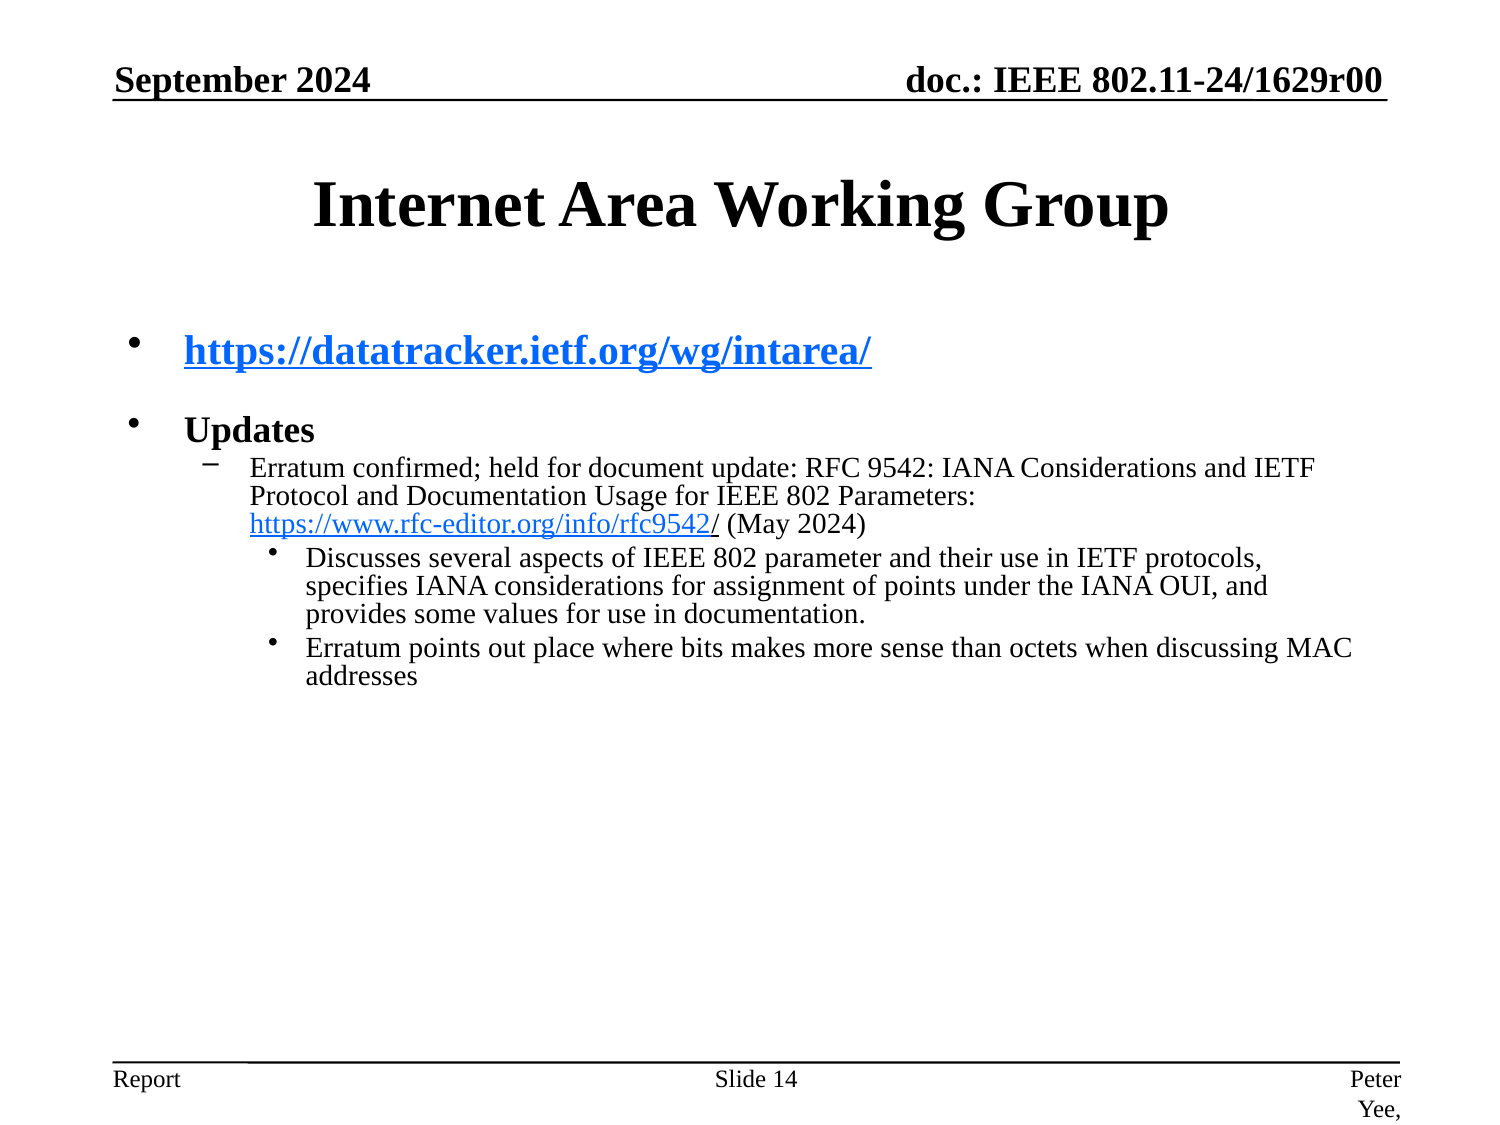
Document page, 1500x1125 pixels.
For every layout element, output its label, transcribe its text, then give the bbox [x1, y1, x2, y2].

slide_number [114, 54, 425, 100]
slide_number Slide 14 [712, 1062, 800, 1093]
title Internet Area Working Group [112, 112, 1388, 288]
footer Peter Yee, AKAYLA [1325, 1062, 1402, 1093]
list https://datatracker.ietf.org/wg/intarea/ Updates Erratum confirmed; held for document update: RFC 9542: IANA Considerations and IETF Protocol and Documentation Usage for IEEE 802 Parameters: https://www.rfc-editor.org/info/rfc9542/ (May 2024) Discusses several aspects of IEEE 802 parameter and their use in IETF protocols, specifies IANA considerations for assignment of points under the IANA OUI, and provides some values for use in documentation. Erratum points out place where bits makes more sense than octets when discussing MAC addresses [112, 324, 1388, 1000]
